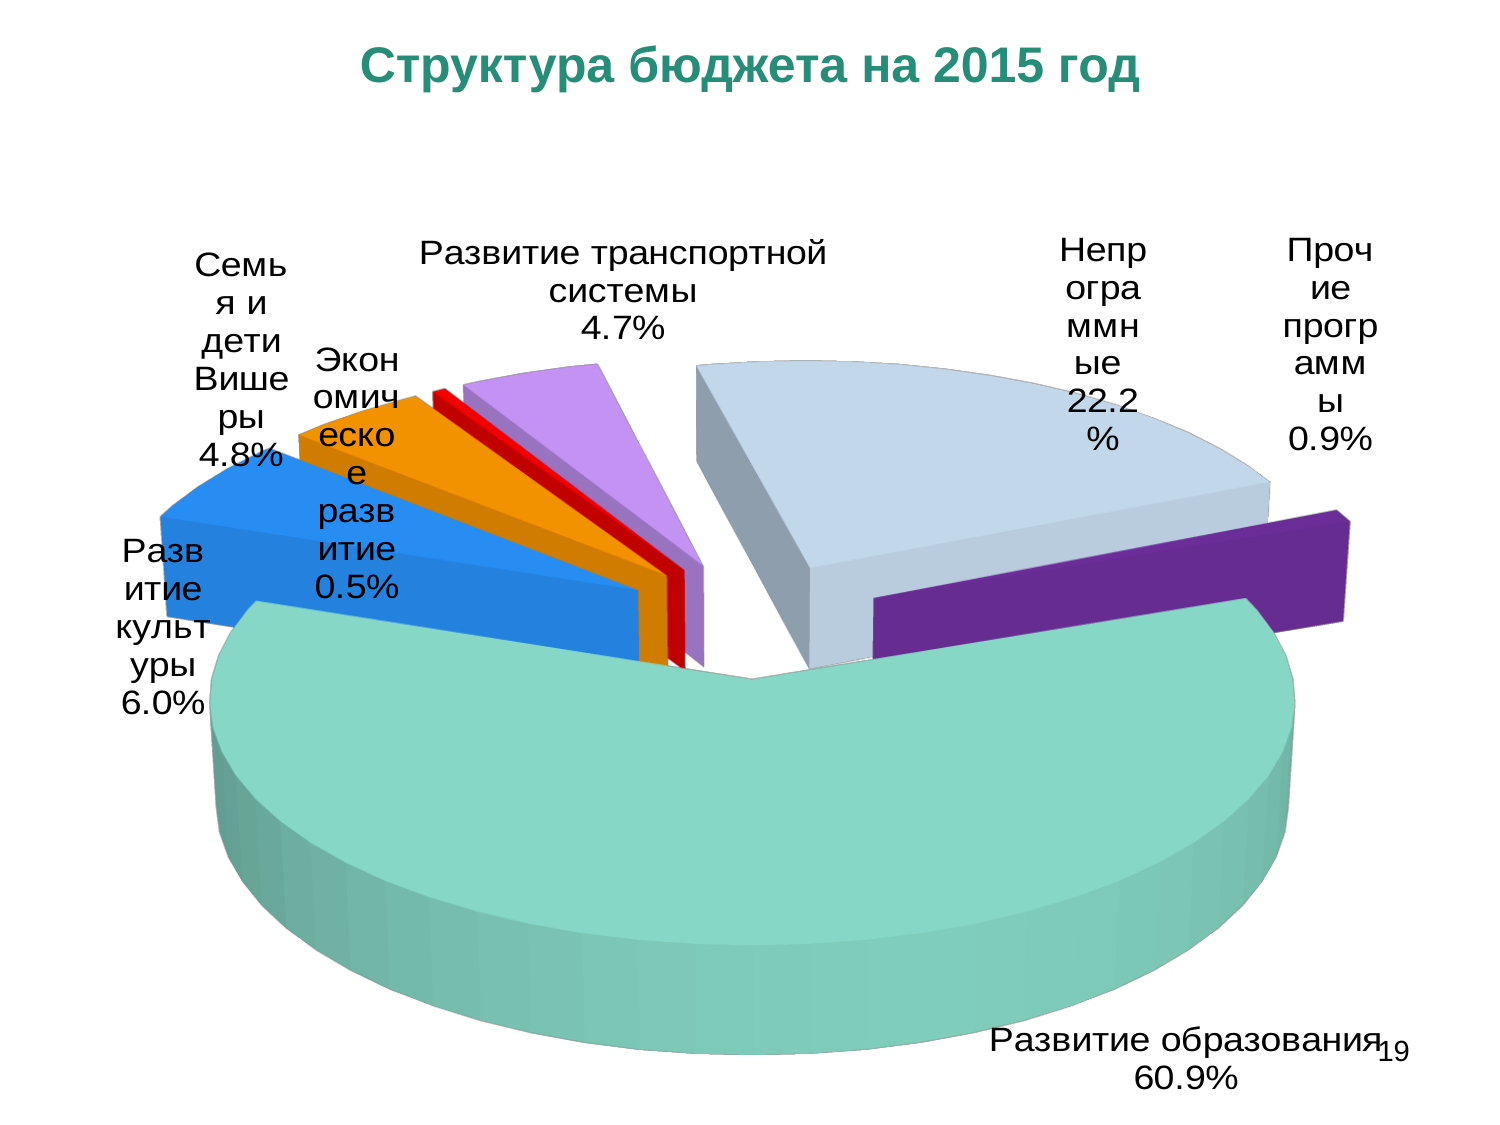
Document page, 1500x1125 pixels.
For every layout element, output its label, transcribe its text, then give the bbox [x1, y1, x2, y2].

chart [12, 124, 1500, 1125]
title Структура бюджета на 2015 год [75, 12, 1425, 113]
